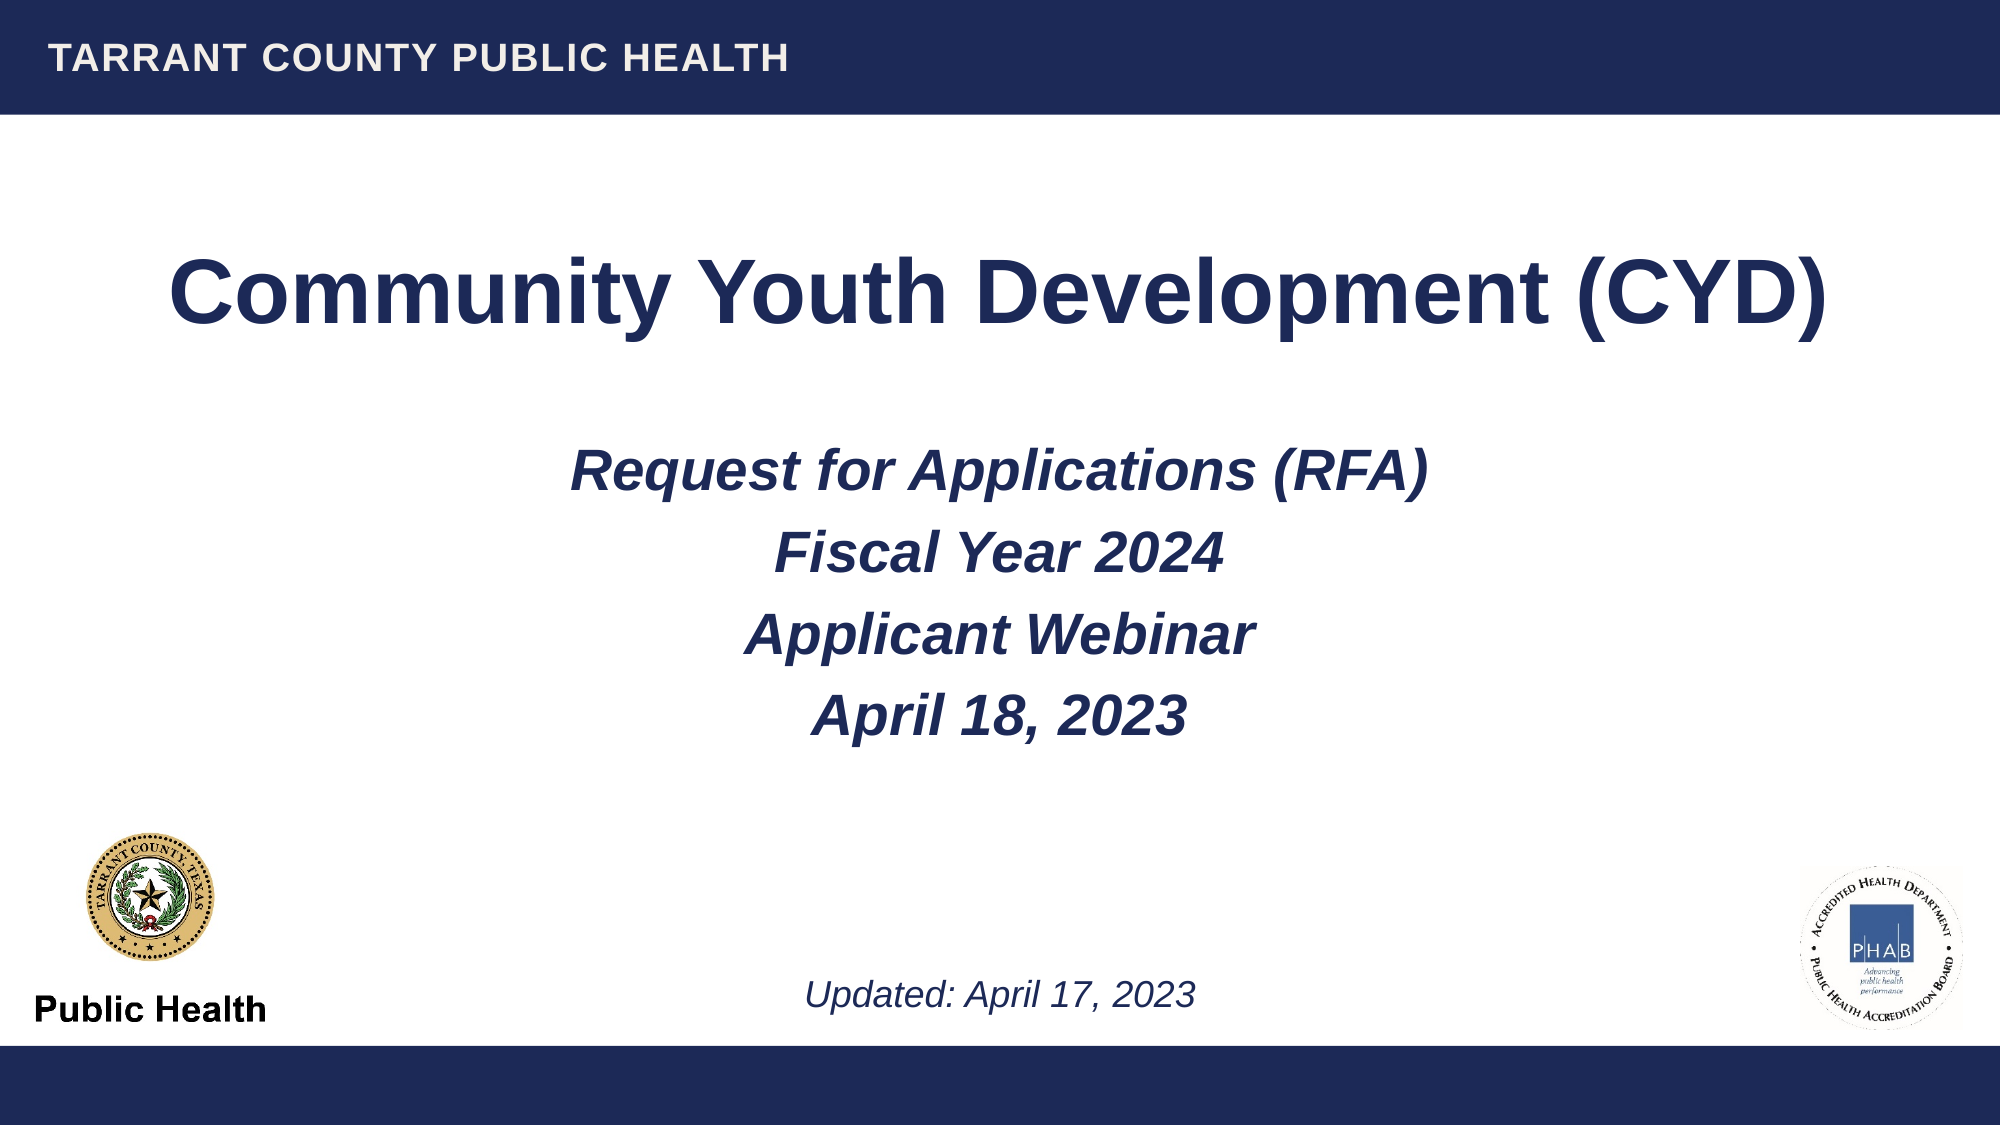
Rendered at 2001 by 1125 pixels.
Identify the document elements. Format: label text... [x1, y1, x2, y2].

picture [1800, 866, 1963, 1030]
title Community Youth Development (CYD) [150, 224, 1850, 513]
list Updated: April 17, 2023 [699, 962, 1300, 1014]
picture [10, 825, 290, 1030]
list Request for Applications (RFA) Fiscal Year 2024 Applicant Webinar April 18, 2023 [387, 425, 1613, 775]
